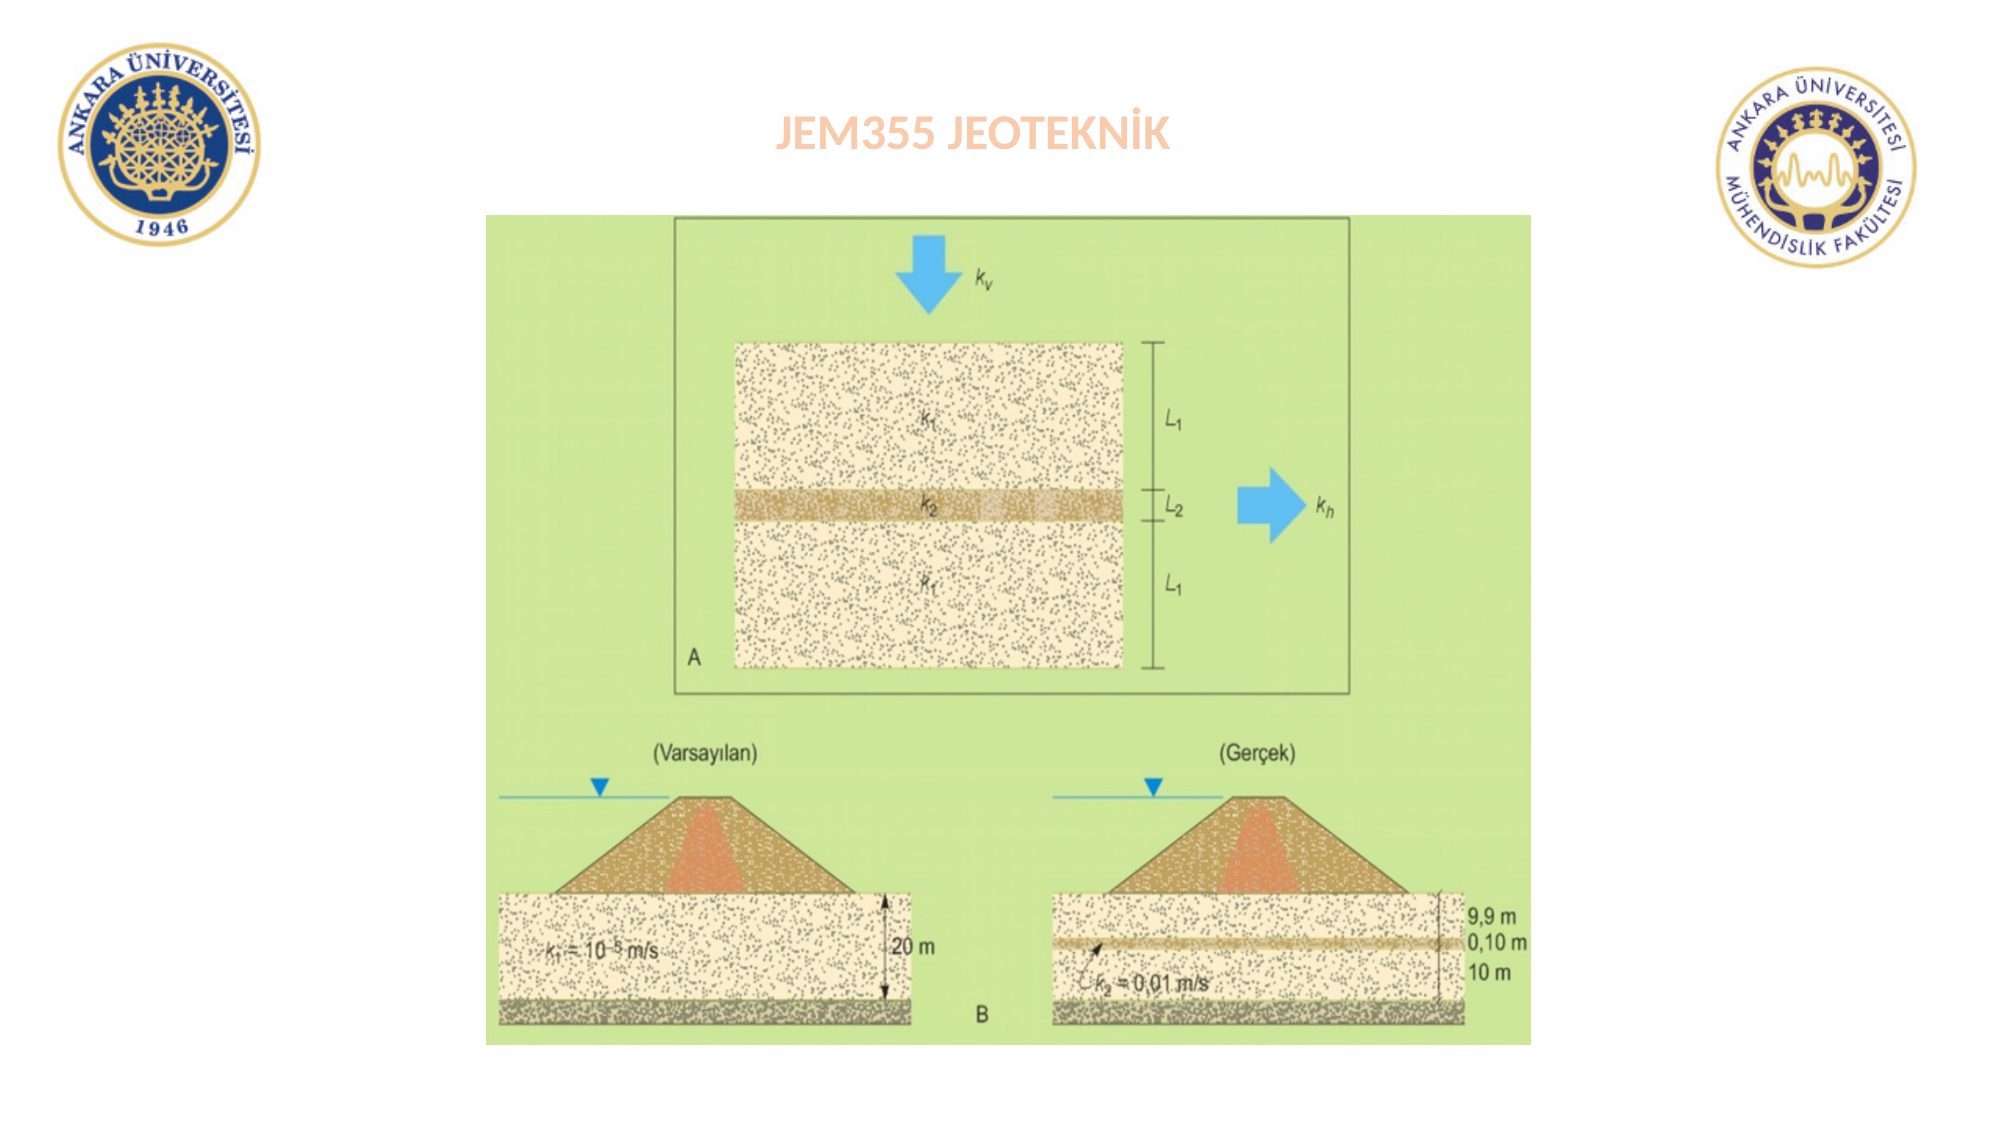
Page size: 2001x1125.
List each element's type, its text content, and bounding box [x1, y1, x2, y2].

picture [1712, 62, 1926, 274]
text_box JEM355 JEOTEKNİK [761, 91, 1195, 167]
picture [486, 215, 1531, 1045]
picture [49, 35, 269, 254]
